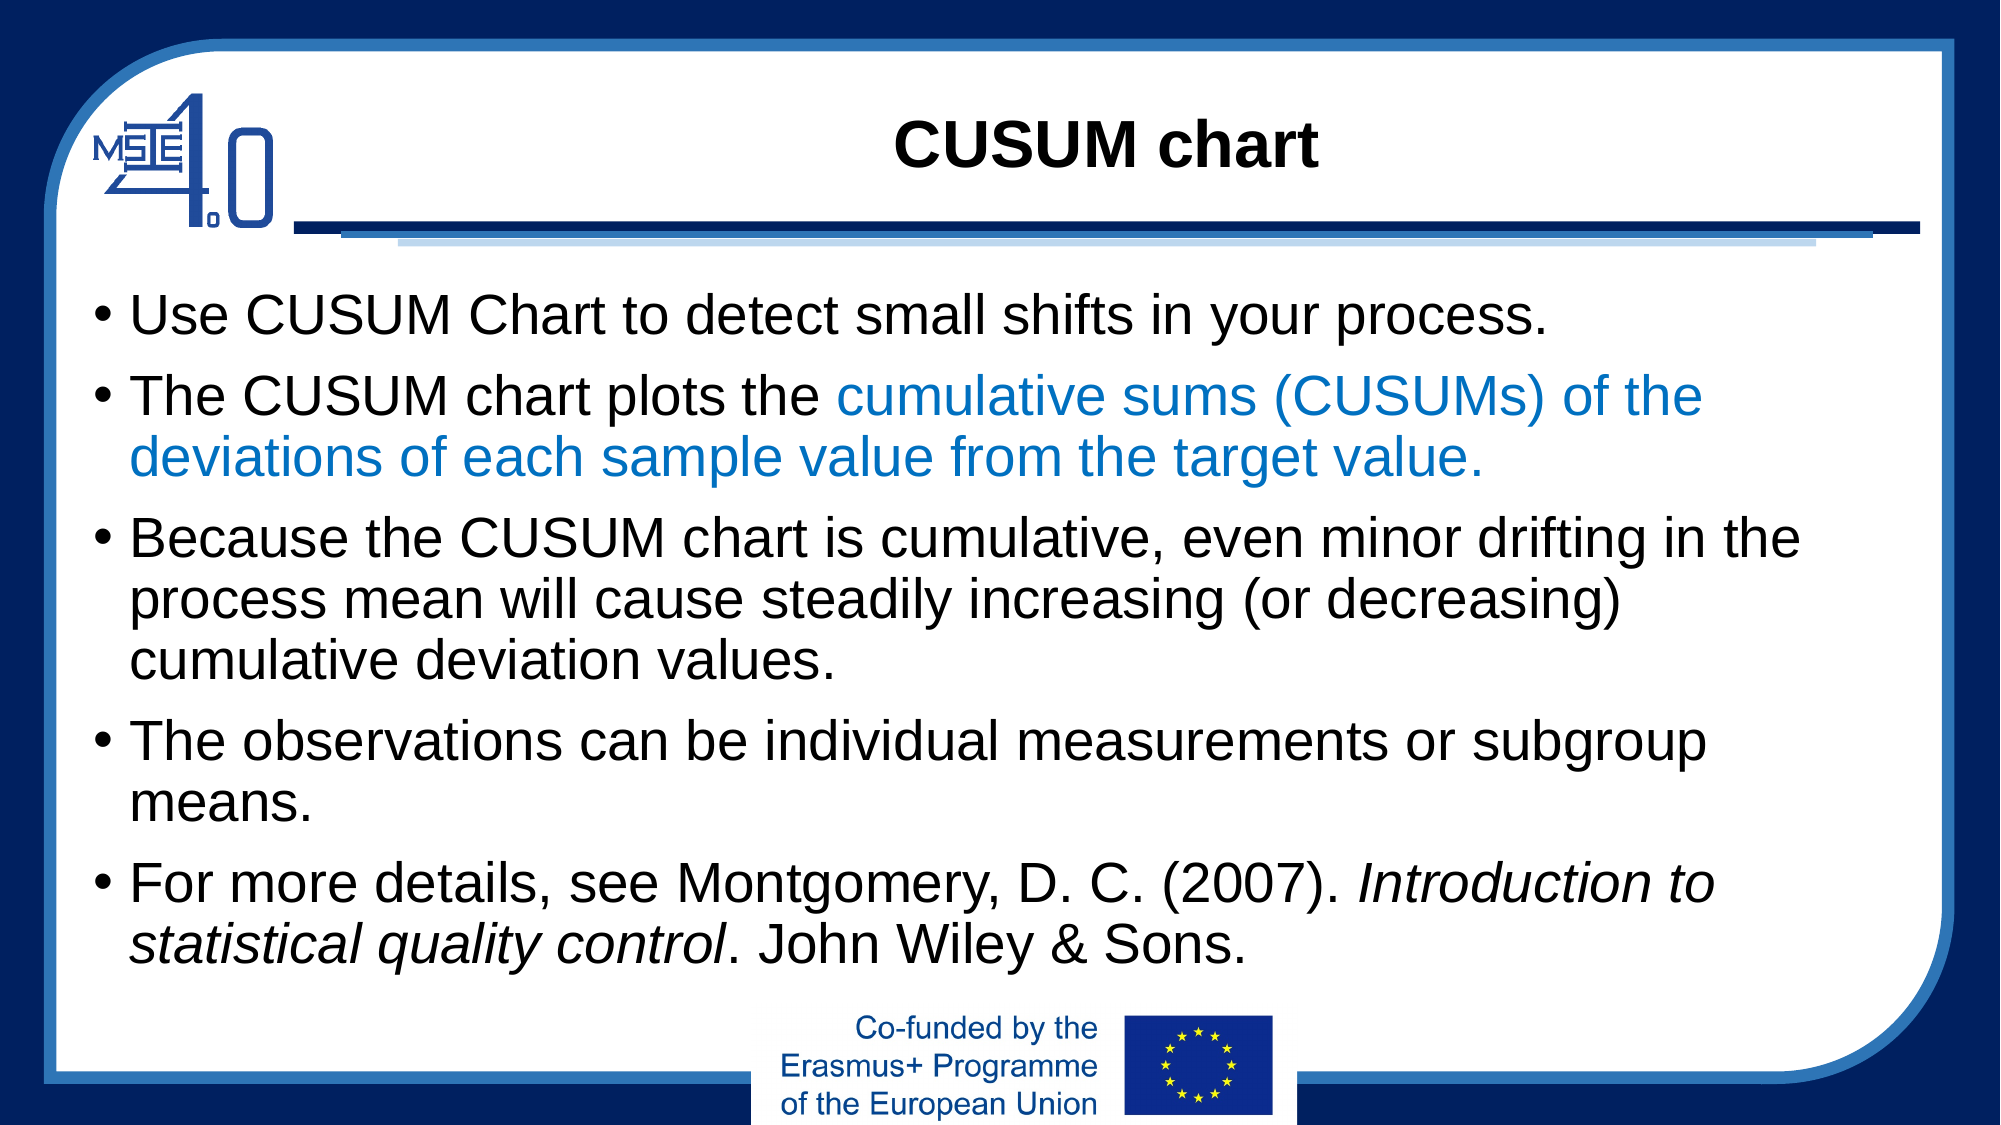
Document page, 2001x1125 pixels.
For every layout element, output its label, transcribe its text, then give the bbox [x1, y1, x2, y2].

picture [751, 1003, 1298, 1125]
list Use CUSUM Chart to detect small shifts in your process. The CUSUM chart plots the cumulative sums (CUSUMs) of the deviations of each sample value from the target value. Because the CUSUM chart is cumulative, even minor drifting in the process mean will cause steadily increasing (or decreasing) cumulative deviation values. The observations can be individual measurements or subgroup means. For more details, see Montgomery, D. C. (2007). Introduction to statistical quality control. John Wiley & Sons. [78, 277, 1921, 984]
title CUSUM chart [294, 73, 1921, 220]
